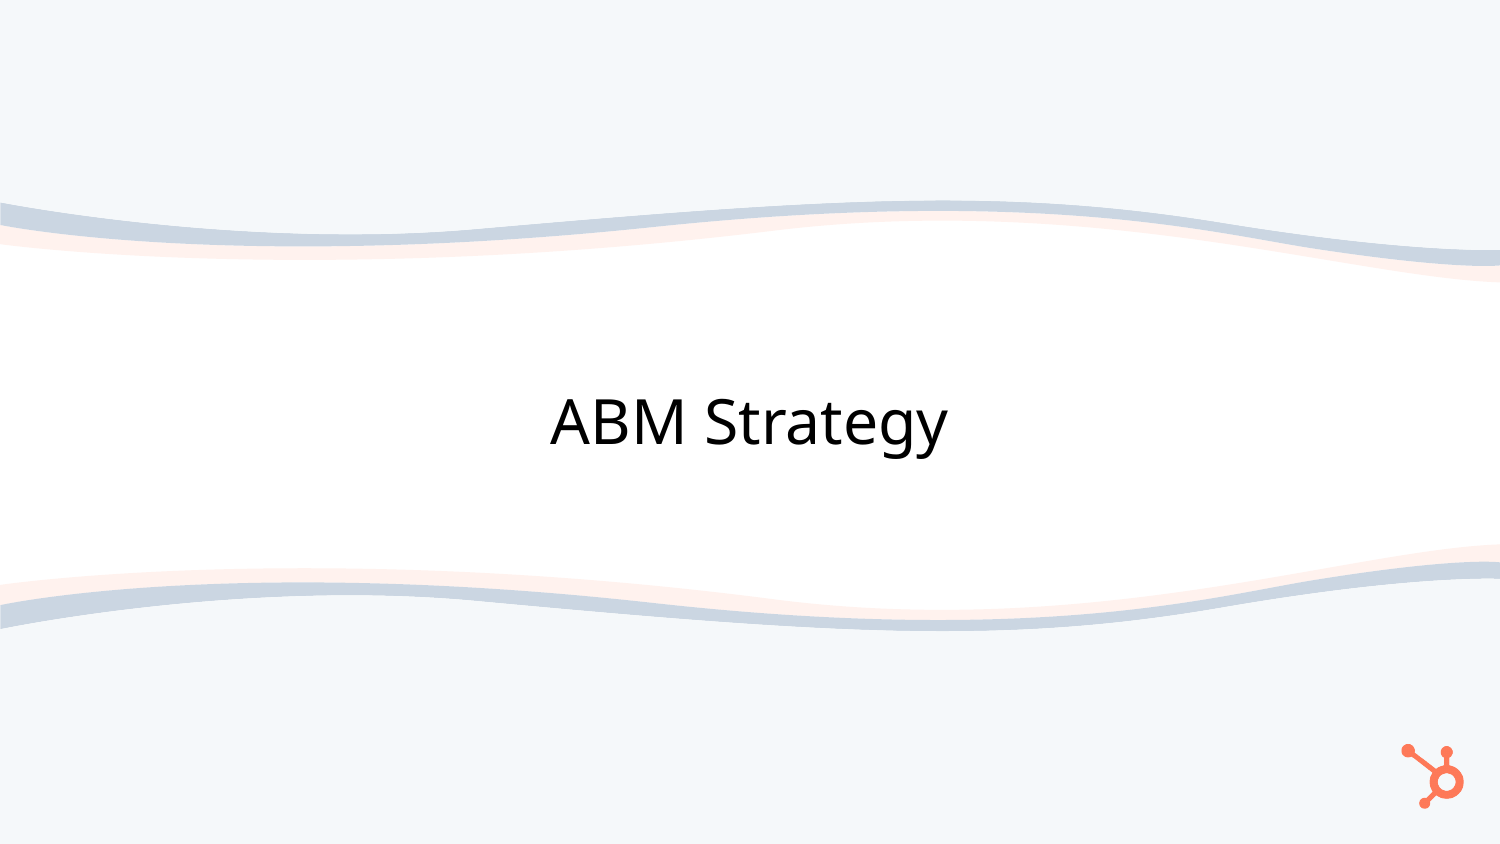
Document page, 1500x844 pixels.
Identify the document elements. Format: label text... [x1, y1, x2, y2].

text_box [597, 0, 601, 844]
text_box ABM Strategy [126, 366, 592, 477]
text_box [899, 0, 903, 844]
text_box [606, 0, 895, 844]
text_box ABM Strategy [907, 366, 1374, 477]
picture [1384, 725, 1481, 827]
